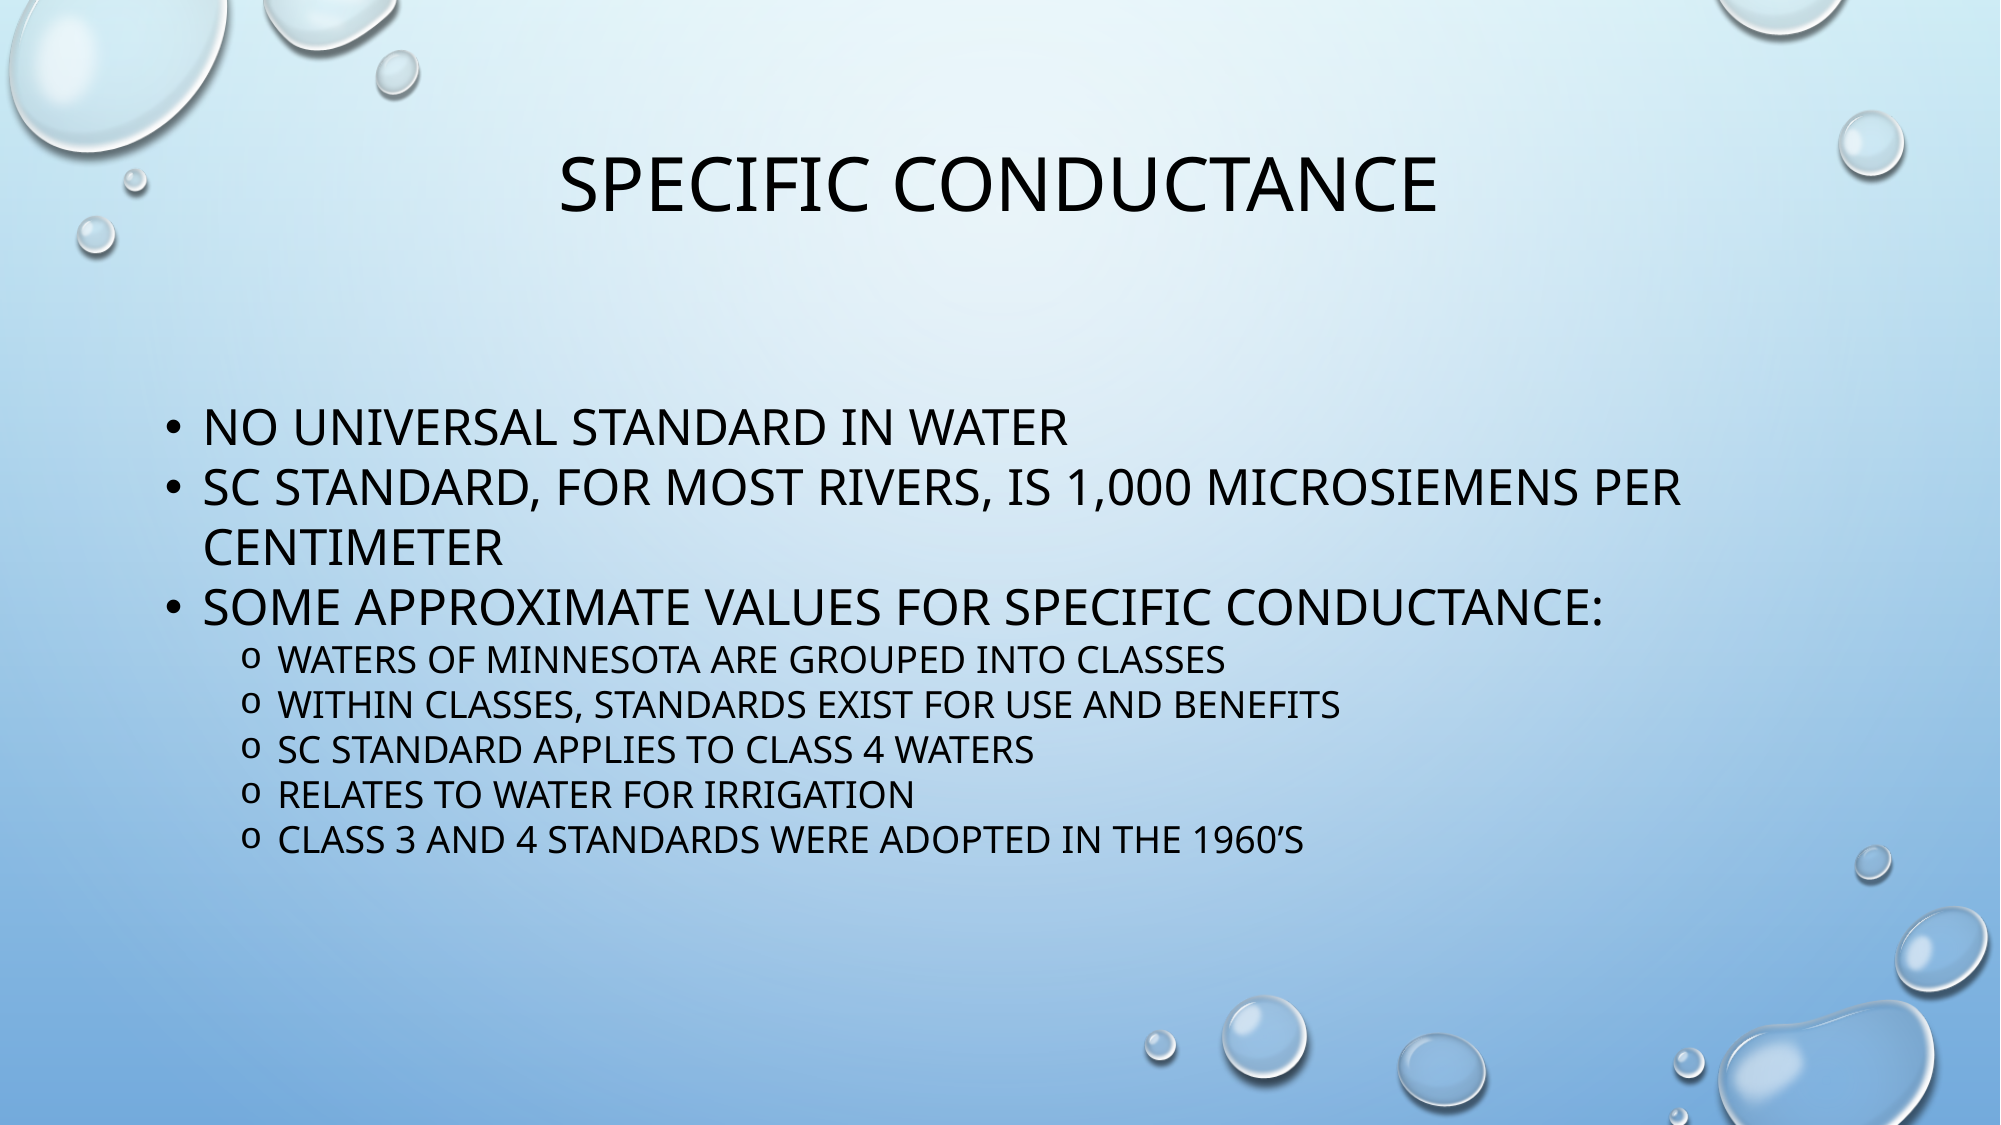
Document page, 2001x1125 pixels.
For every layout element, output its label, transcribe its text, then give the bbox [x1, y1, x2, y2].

list No universal standard in water Sc standard, for most rivers, is 1,000 microsiemens per centimeter Some approximate values for specific conductance: Waters of Minnesota are grouped into classes Within classes, standards exist for use and benefits Sc standard applies to class 4 waters Relates to water for irrigation Class 3 and 4 standards were adopted in the 1960’s [149, 388, 1850, 950]
picture [0, 0, 2000, 1125]
title Specific conductance [149, 101, 1851, 272]
